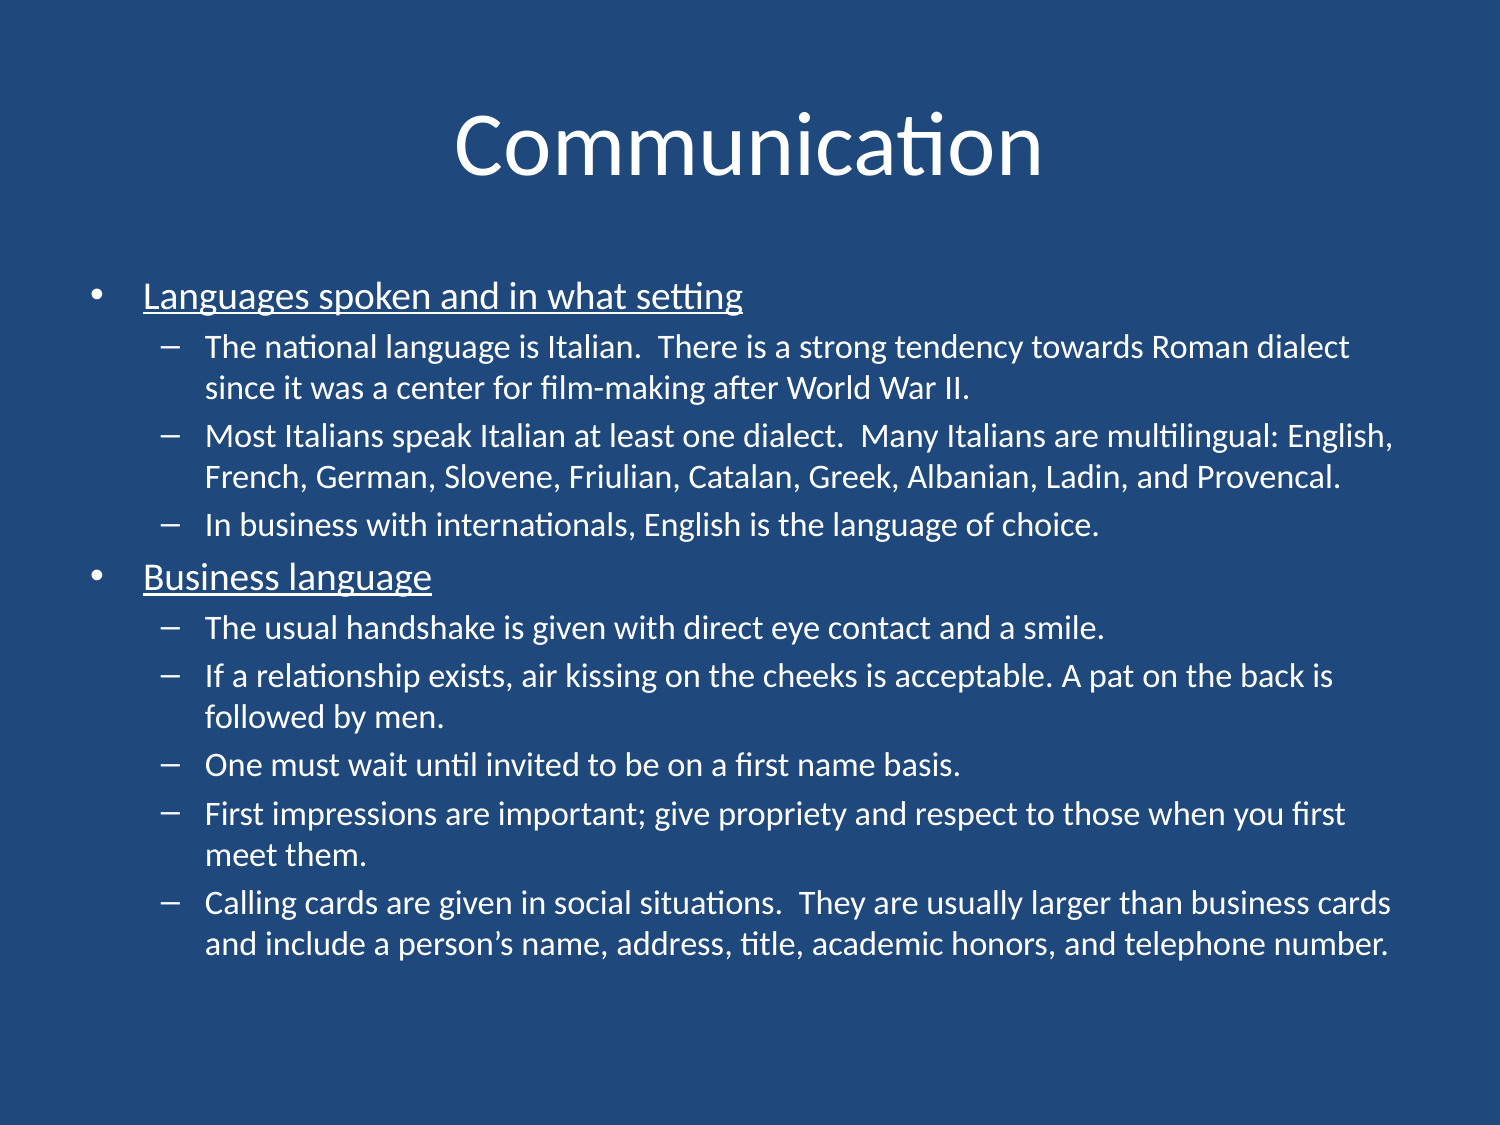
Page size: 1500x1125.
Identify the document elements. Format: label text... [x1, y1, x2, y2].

title Communication [75, 45, 1425, 233]
list Languages spoken and in what setting The national language is Italian. There is a strong tendency towards Roman dialect since it was a center for film-making after World War II. Most Italians speak Italian at least one dialect. Many Italians are multilingual: English, French, German, Slovene, Friulian, Catalan, Greek, Albanian, Ladin, and Provencal. In business with internationals, English is the language of choice. Business language The usual handshake is given with direct eye contact and a smile. If a relationship exists, air kissing on the cheeks is acceptable. A pat on the back is followed by men. One must wait until invited to be on a first name basis. First impressions are important; give propriety and respect to those when you first meet them. Calling cards are given in social situations. They are usually larger than business cards and include a person’s name, address, title, academic honors, and telephone number. [75, 262, 1425, 1005]
